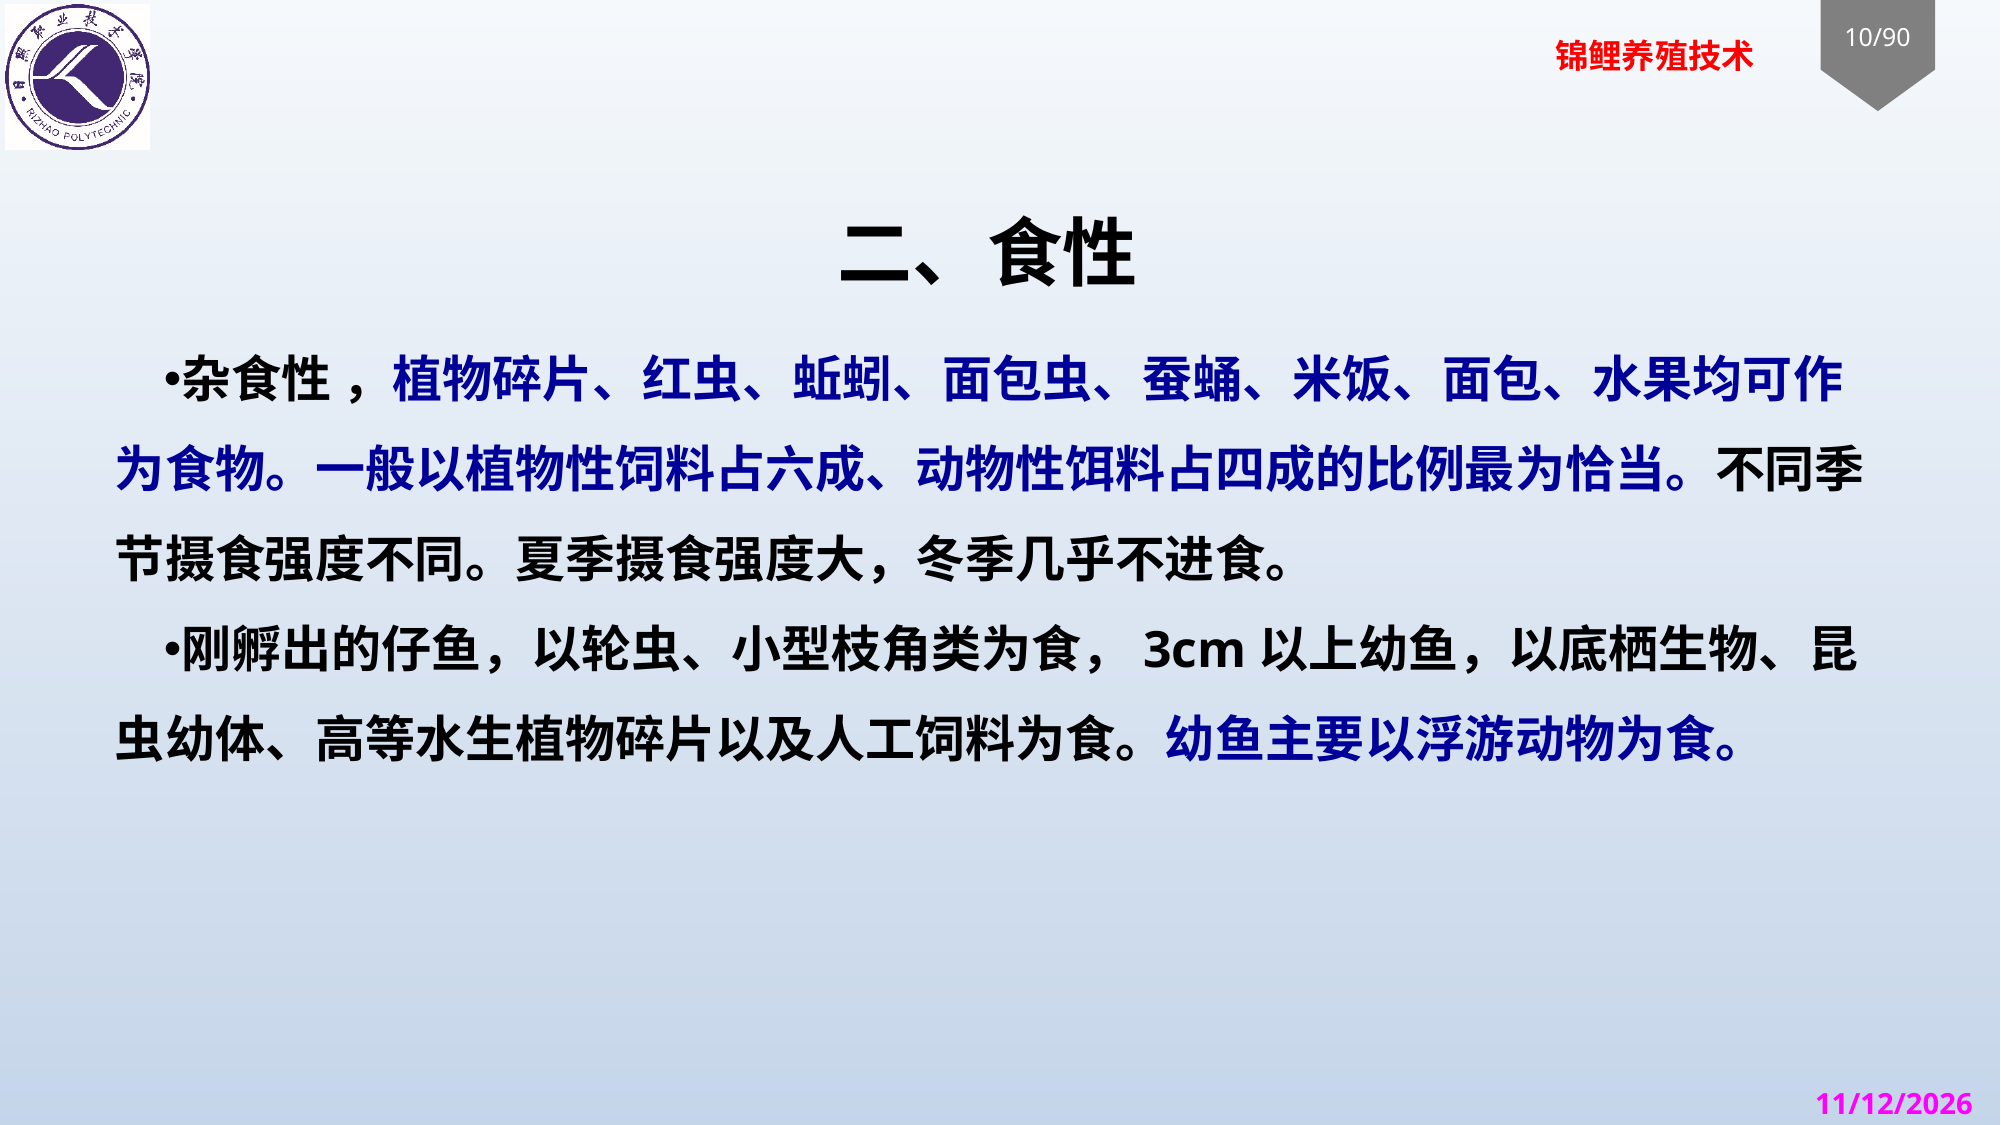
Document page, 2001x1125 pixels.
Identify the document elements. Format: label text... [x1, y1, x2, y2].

list 杂食性 ，植物碎片、红虫、蚯蚓、面包虫、蚕蛹、米饭、面包、水果均可作为食物。一般以植物性饲料占六成、动物性饵料占四成的比例最为恰当。不同季节摄食强度不同。夏季摄食强度大，冬季几乎不进食。 刚孵出的仔鱼，以轮虫、小型枝角类为食，3cm以上幼鱼，以底栖生物、昆虫幼体、高等水生植物碎片以及人工饲料为食。幼鱼主要以浮游动物为食。 [99, 310, 1900, 1040]
picture [5, 4, 150, 150]
title 二、食性 [87, 115, 1888, 304]
